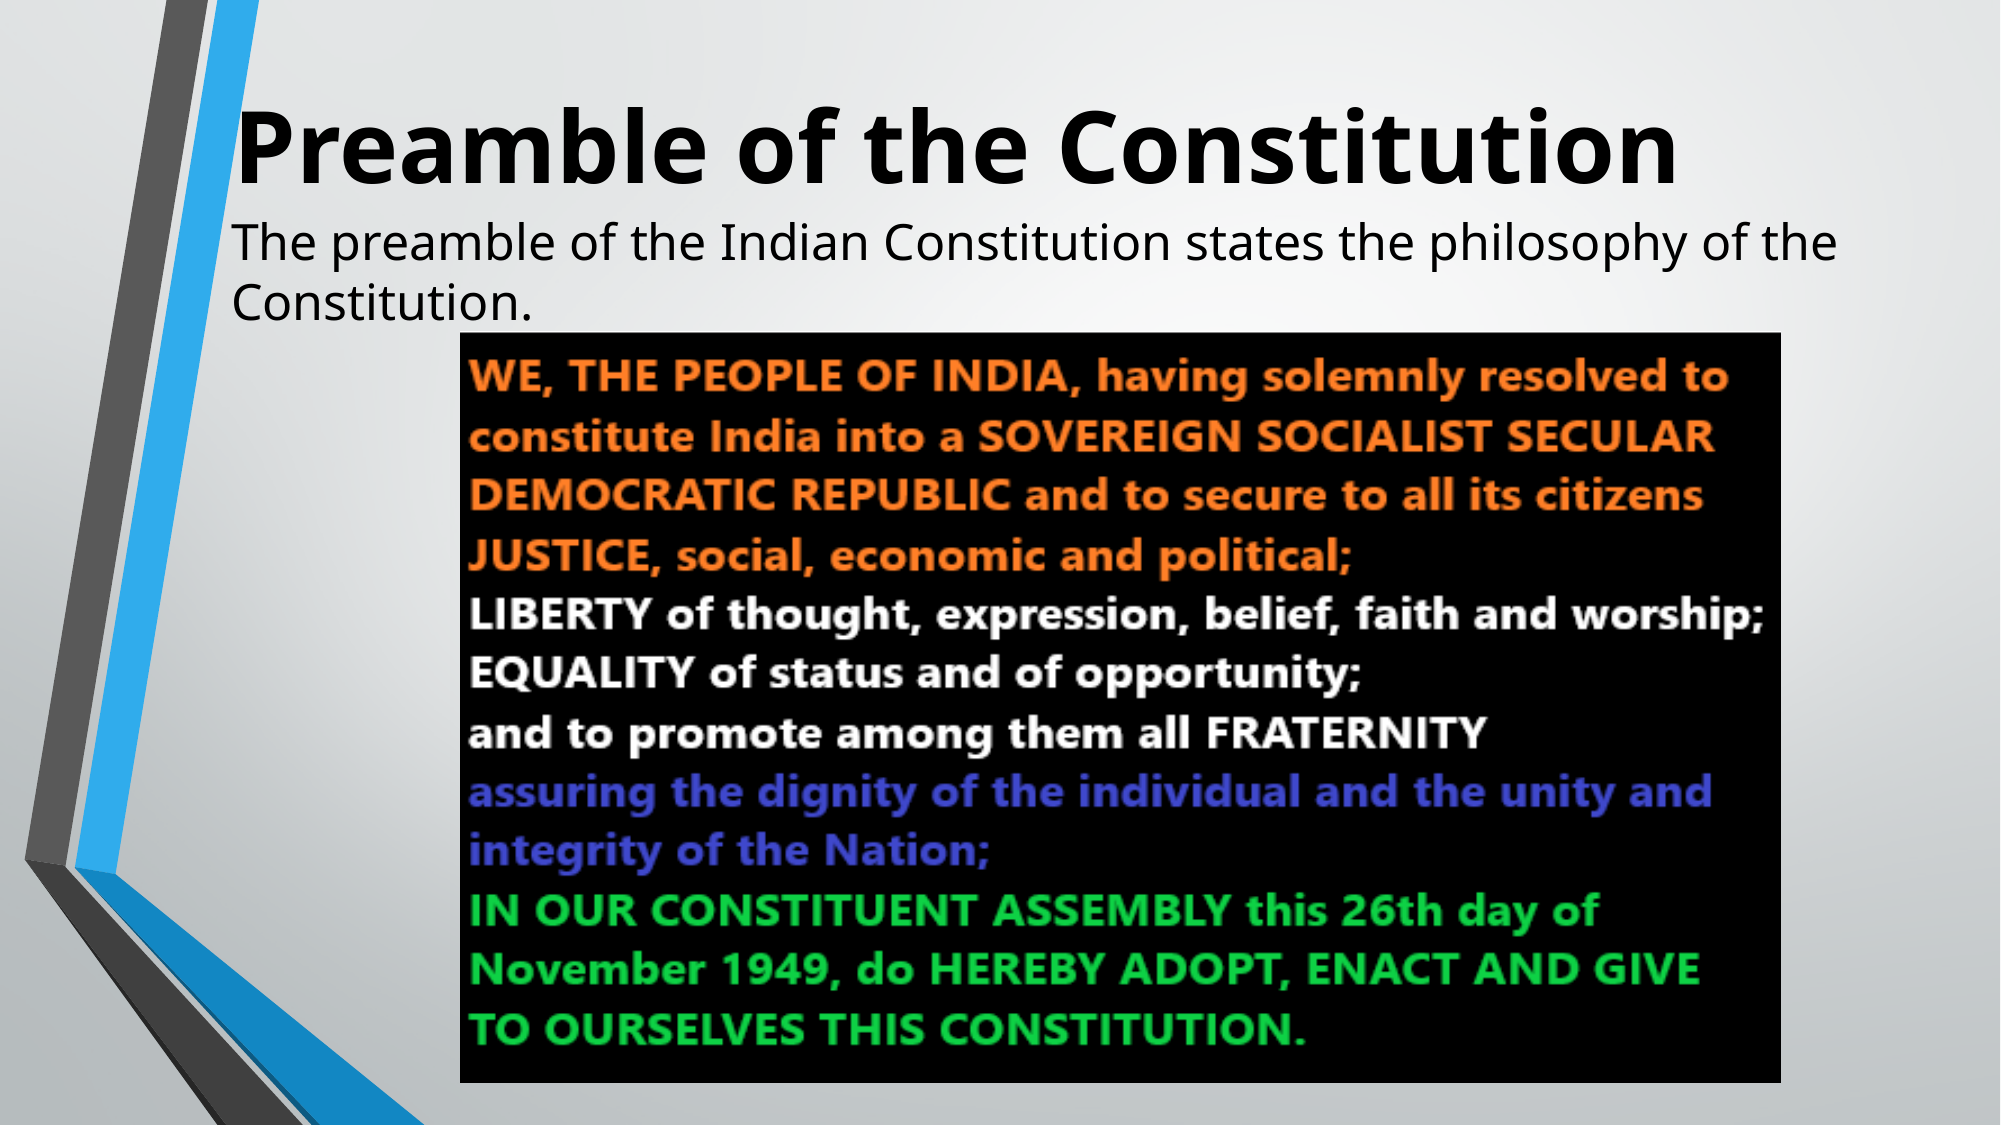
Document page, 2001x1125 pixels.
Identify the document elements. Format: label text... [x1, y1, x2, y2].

list The preamble of the Indian Constitution states the philosophy of the Constitution. [216, 97, 1860, 610]
title Preamble of the Constitution [136, 0, 1781, 288]
picture [460, 331, 1781, 1083]
